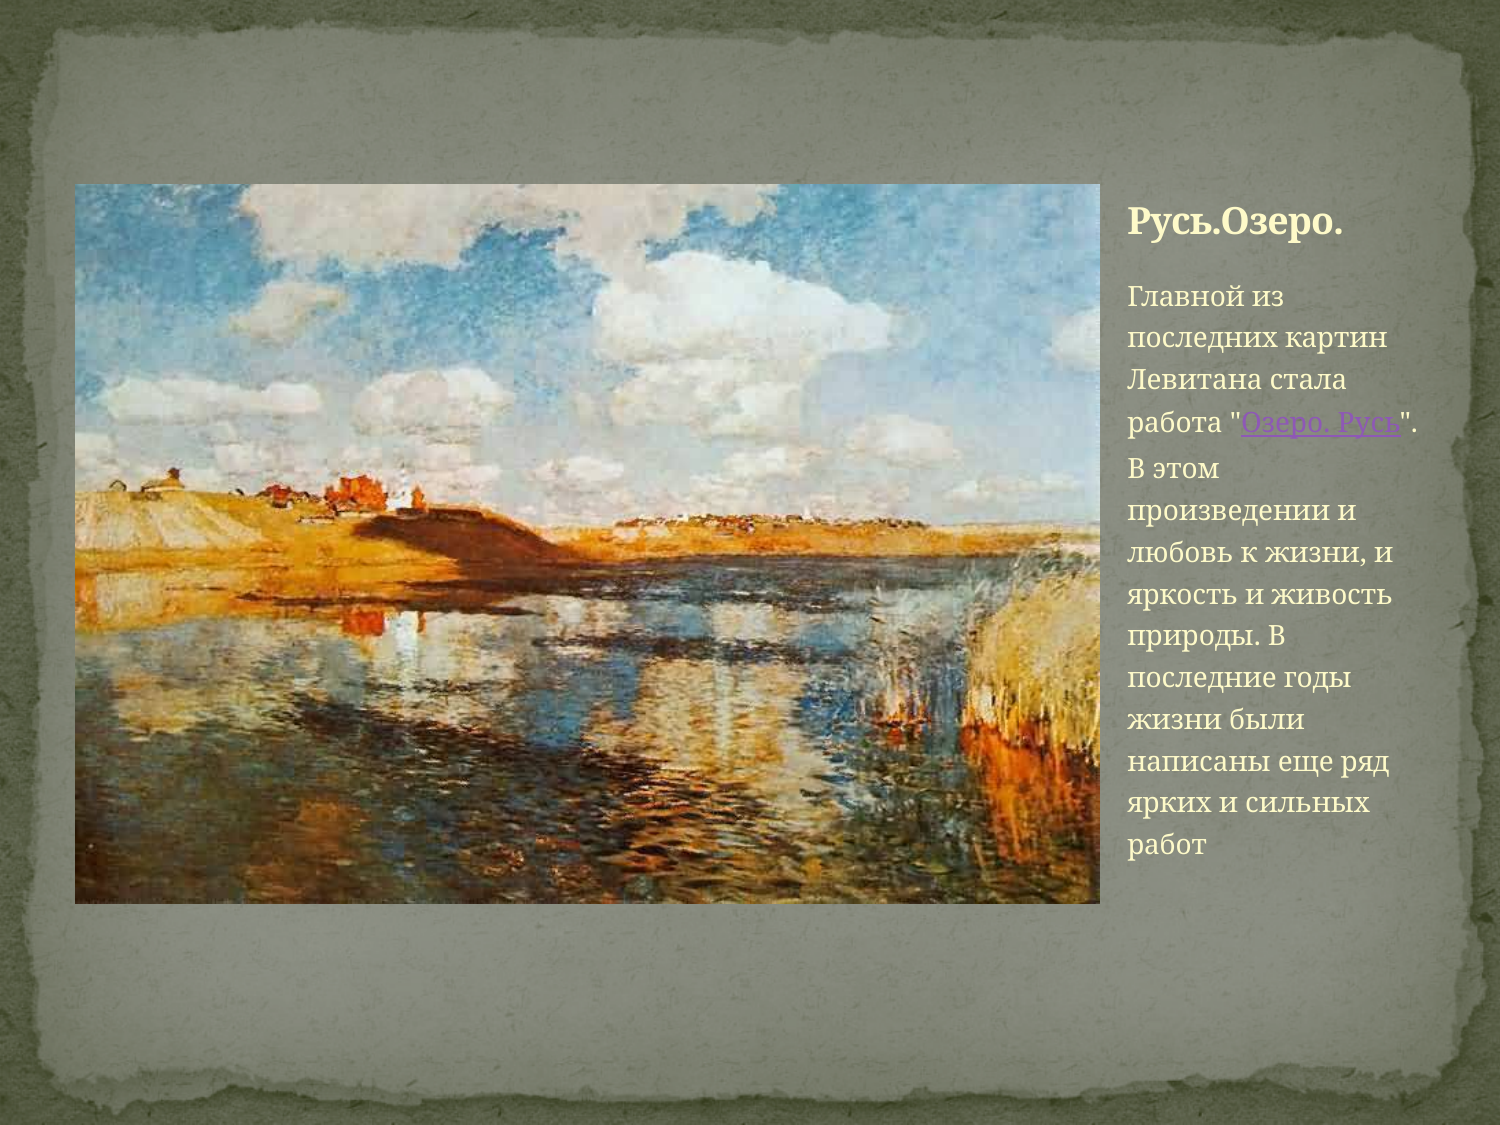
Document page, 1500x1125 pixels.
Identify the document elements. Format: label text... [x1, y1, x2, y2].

list Главной из последних картин Левитана стала работа "Озеро. Русь". В этом произведении и любовь к жизни, и яркость и живость природы. В последние годы жизни были написаны еще ряд ярких и сильных работ [1112, 262, 1438, 875]
title Русь.Озеро. [1112, 74, 1438, 250]
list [77, 187, 1099, 902]
